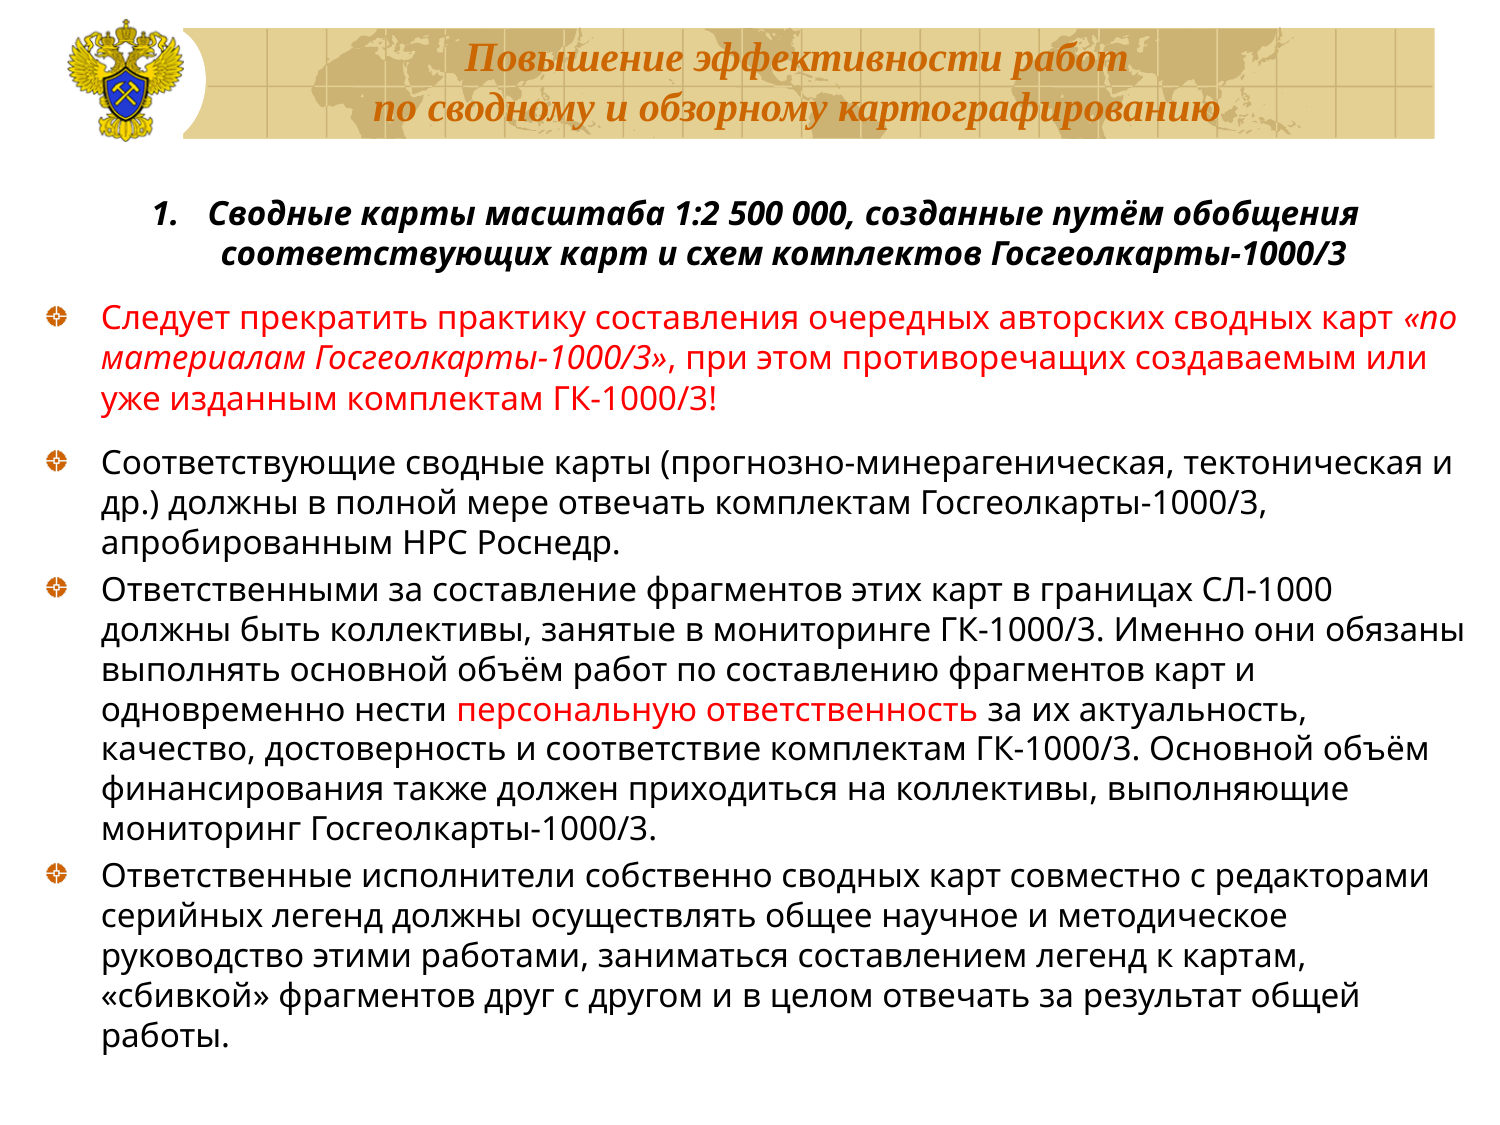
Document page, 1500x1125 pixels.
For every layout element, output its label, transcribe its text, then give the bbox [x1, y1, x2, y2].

picture [44, 862, 68, 886]
picture [44, 305, 68, 329]
picture [44, 449, 68, 474]
picture [44, 576, 68, 600]
picture [42, 14, 190, 151]
text_box Сводные карты масштаба 1:2 500 000, созданные путём обобщения соответствующих карт и схем комплектов Госгеолкарты-1000/3 Следует прекратить практику составления очередных авторских сводных карт «по материалам Госгеолкарты-1000/3», при этом противоречащих создаваемым или уже изданным комплектам ГК-1000/3! Соответствующие сводные карты (прогнозно-минерагеническая, тектоническая и др.) должны в полной мере отвечать комплектам Госгеолкарты-1000/3, апробированным НРС Роснедр. Ответственными за составление фрагментов этих карт в границах СЛ-1000 должны быть коллективы, занятые в мониторинге ГК-1000/3. Именно они обязаны выполнять основной объём работ по составлению фрагментов карт и одновременно нести персональную ответственность за их актуальность, качество, достоверность и соответствие комплектам ГК-1000/3. Основной объём финансирования также должен приходиться на коллективы, выполняющие мониторинг Госгеолкарты-1000/3. Ответственные исполнители собственно сводных карт совместно с редакторами серийных легенд должны осуществлять общее научное и методическое руководство этими работами, заниматься составлением легенд к картам, «сбивкой» фрагментов друг с другом и в целом отвечать за результат общей работы. [29, 184, 1483, 1106]
